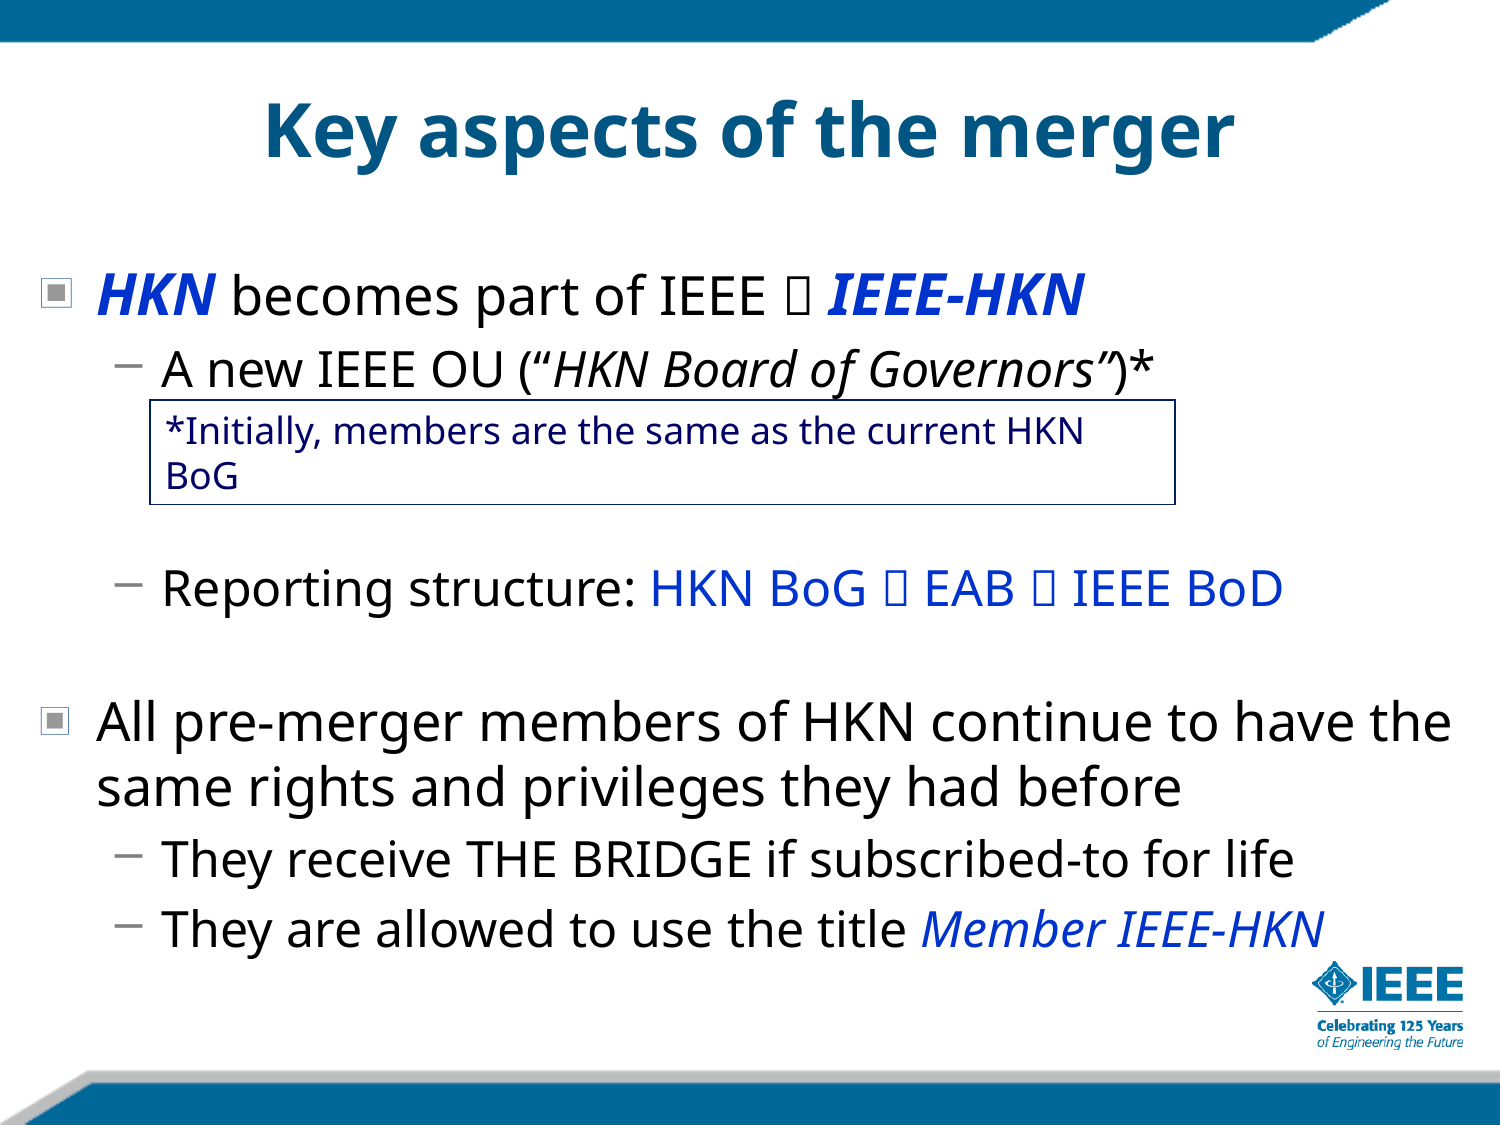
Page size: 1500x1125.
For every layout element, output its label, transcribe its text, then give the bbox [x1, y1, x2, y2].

picture [0, 0, 1500, 1125]
text_box *Initially, members are the same as the current HKN BoG [150, 399, 1175, 505]
title Key aspects of the merger [74, 74, 1426, 213]
list HKN becomes part of IEEE  IEEE-HKN A new IEEE OU (“HKN Board of Governors”)* Reporting structure: HKN BoG  EAB  IEEE BoD All pre-merger members of HKN continue to have the same rights and privileges they had before They receive THE BRIDGE if subscribed-to for life They are allowed to use the title Member IEEE-HKN [24, 249, 1488, 938]
